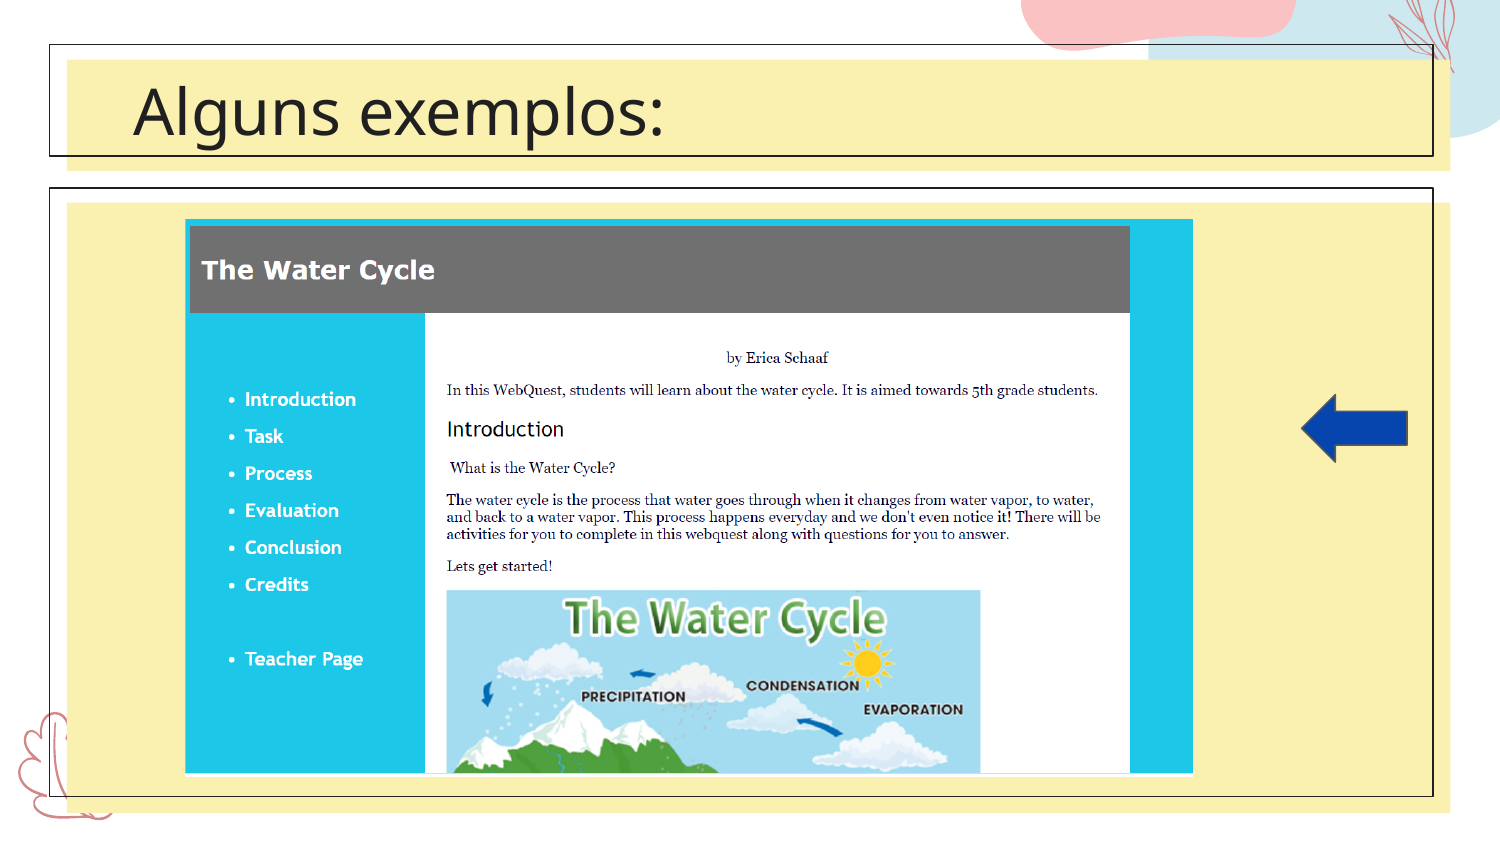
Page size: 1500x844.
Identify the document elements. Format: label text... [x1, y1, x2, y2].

picture [185, 219, 1194, 777]
title Alguns exemplos: [118, 63, 1429, 157]
text_box [1301, 394, 1407, 463]
